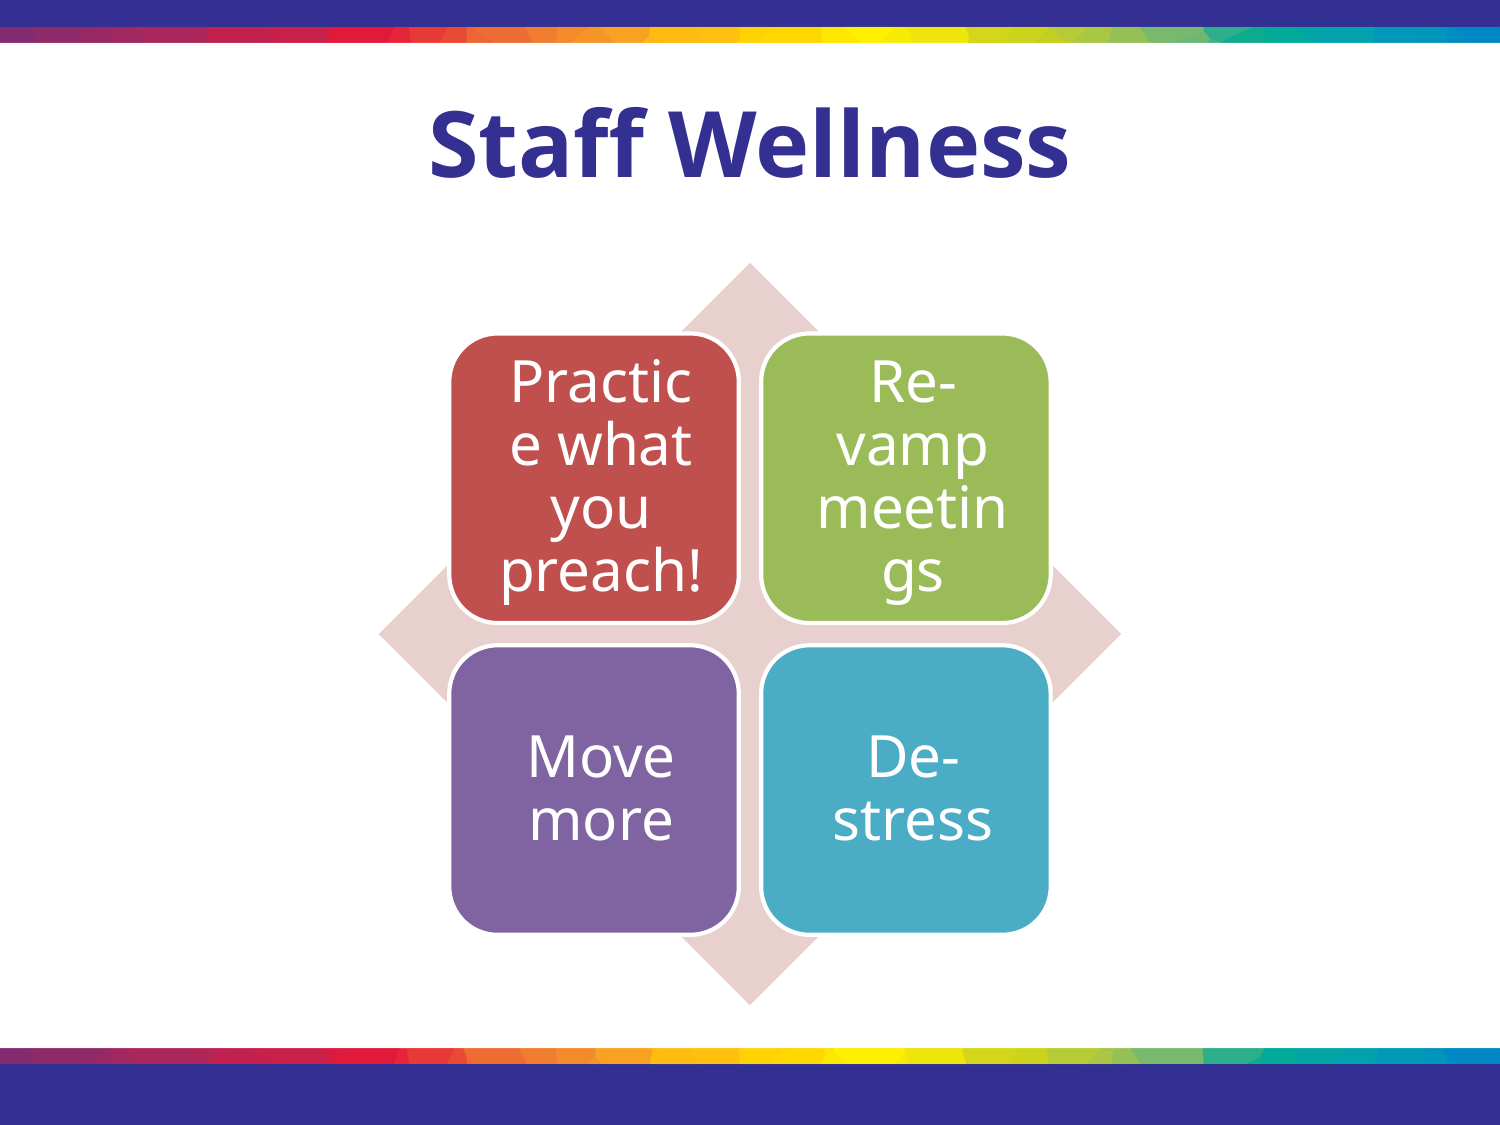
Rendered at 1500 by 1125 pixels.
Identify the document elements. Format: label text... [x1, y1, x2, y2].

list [74, 262, 1426, 1006]
picture [0, 0, 1500, 1125]
title Staff Wellness [75, 78, 1425, 233]
